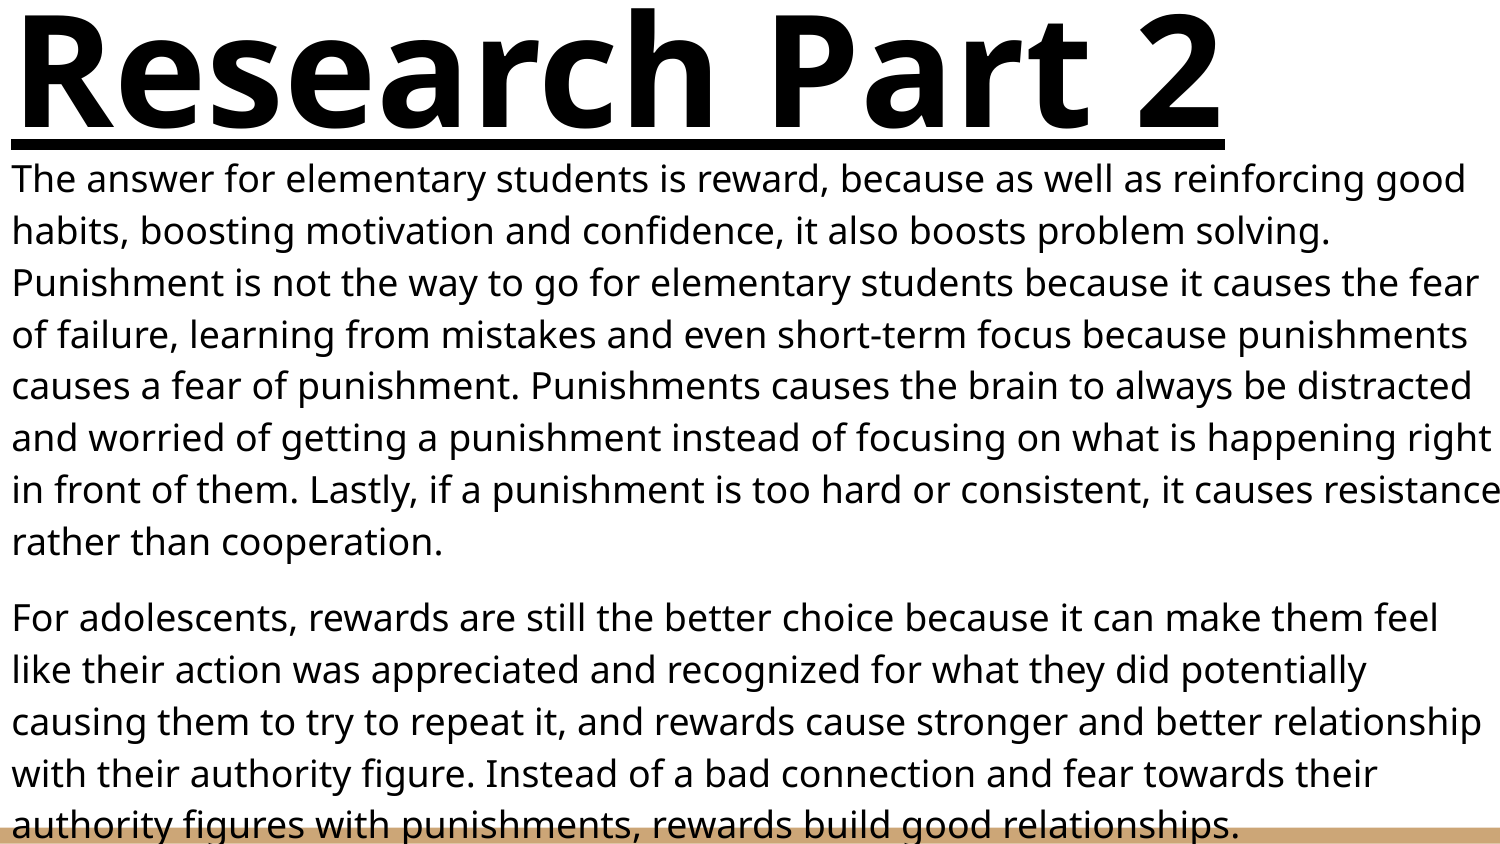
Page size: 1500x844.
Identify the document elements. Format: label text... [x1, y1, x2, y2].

list The answer for elementary students is reward, because as well as reinforcing good habits, boosting motivation and confidence, it also boosts problem solving. Punishment is not the way to go for elementary students because it causes the fear of failure, learning from mistakes and even short-term focus because punishments causes a fear of punishment. Punishments causes the brain to always be distracted and worried of getting a punishment instead of focusing on what is happening right in front of them. Lastly, if a punishment is too hard or consistent, it causes resistance rather than cooperation. For adolescents, rewards are still the better choice because it can make them feel like their action was appreciated and recognized for what they did potentially causing them to try to repeat it, and rewards cause stronger and better relationship with their authority figure. Instead of a bad connection and fear towards their authority figures with punishments, rewards build good relationships. [0, 133, 1500, 831]
title Background Research Part 2 [0, 37, 1500, 133]
